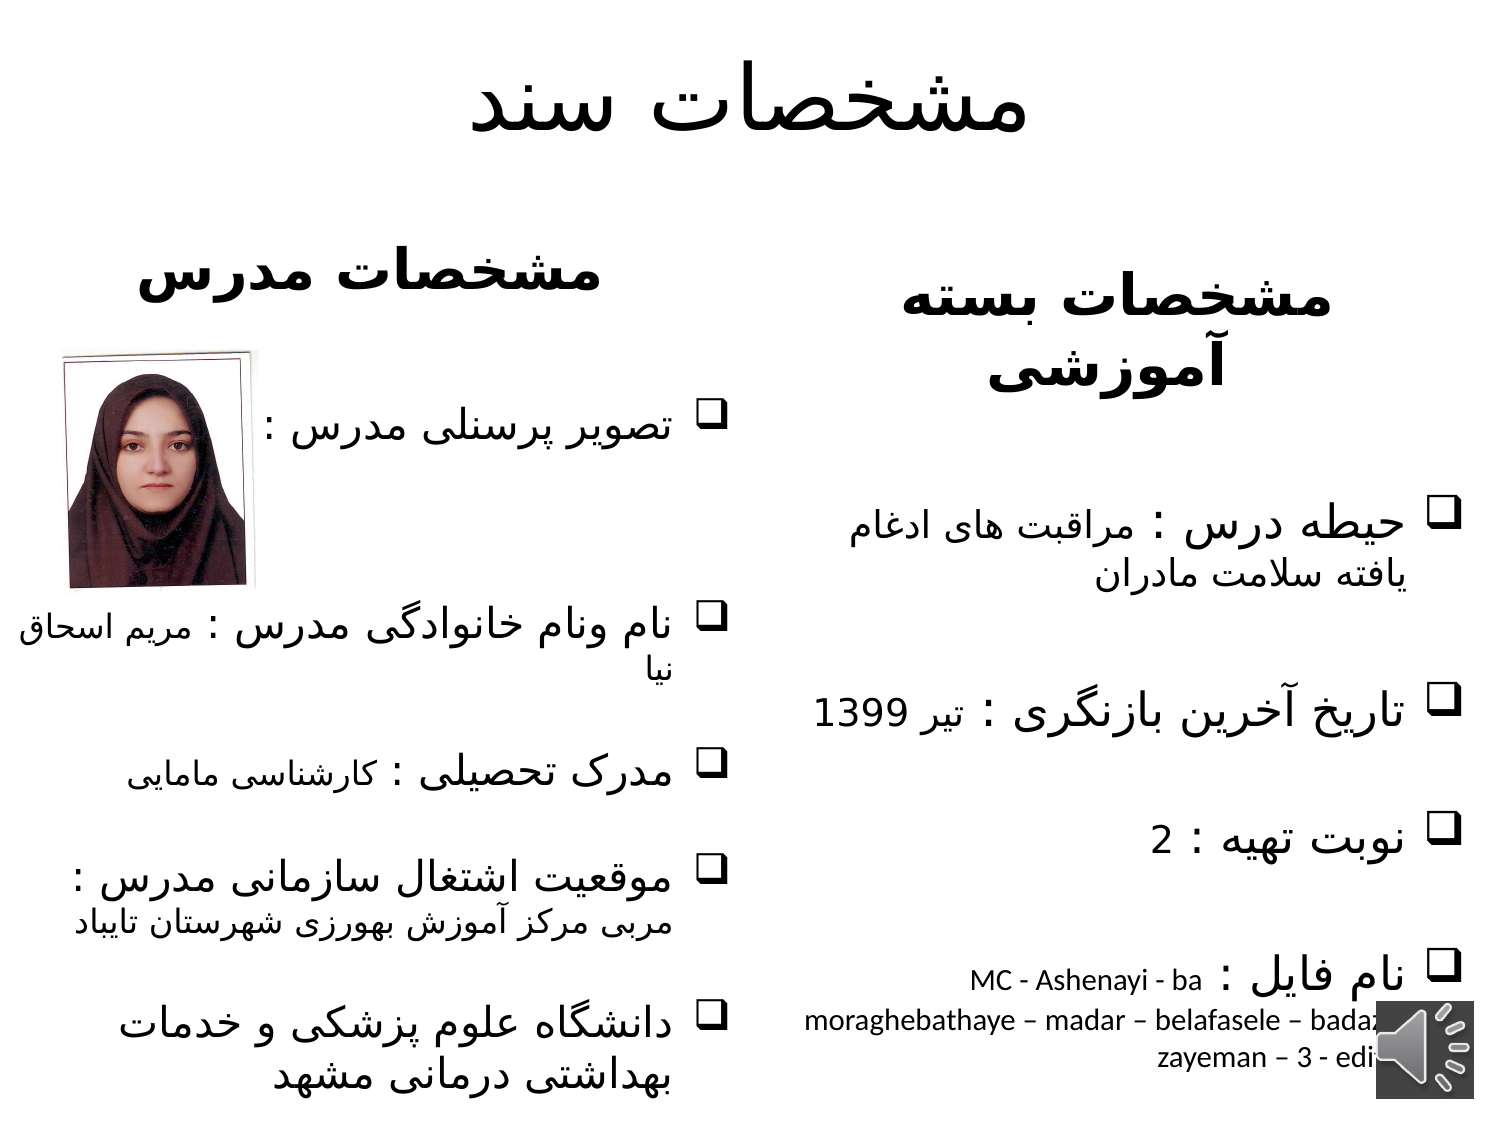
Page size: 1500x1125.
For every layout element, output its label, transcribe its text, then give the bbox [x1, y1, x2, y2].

list مشخصات مدرس تصویر پرسنلی مدرس : نام ونام خانوادگی مدرس : مریم اسحاق نیا مدرک تحصیلی : کارشناسی مامایی موقعیت اشتغال سازمانی مدرس : مربی مرکز آموزش بهورزی شهرستان تایباد دانشگاه علوم پزشکی و خدمات بهداشتی درمانی مشهد [0, 224, 741, 1113]
slide_number 2 [1074, 1042, 1369, 1103]
picture [1374, 999, 1476, 1101]
picture [62, 349, 259, 596]
title مشخصات سند [103, 0, 1397, 188]
list مشخصات بسته آموزشی حیطه درس : مراقبت های ادغام یافته سلامت مادران تاریخ آخرین بازنگری : تیر 1399 نوبت تهیه : 2 نام فایل : MC - Ashenayi - ba moraghebathaye – madar – belafasele – badaz –zayeman – 3 - edit 2 [759, 249, 1475, 1088]
